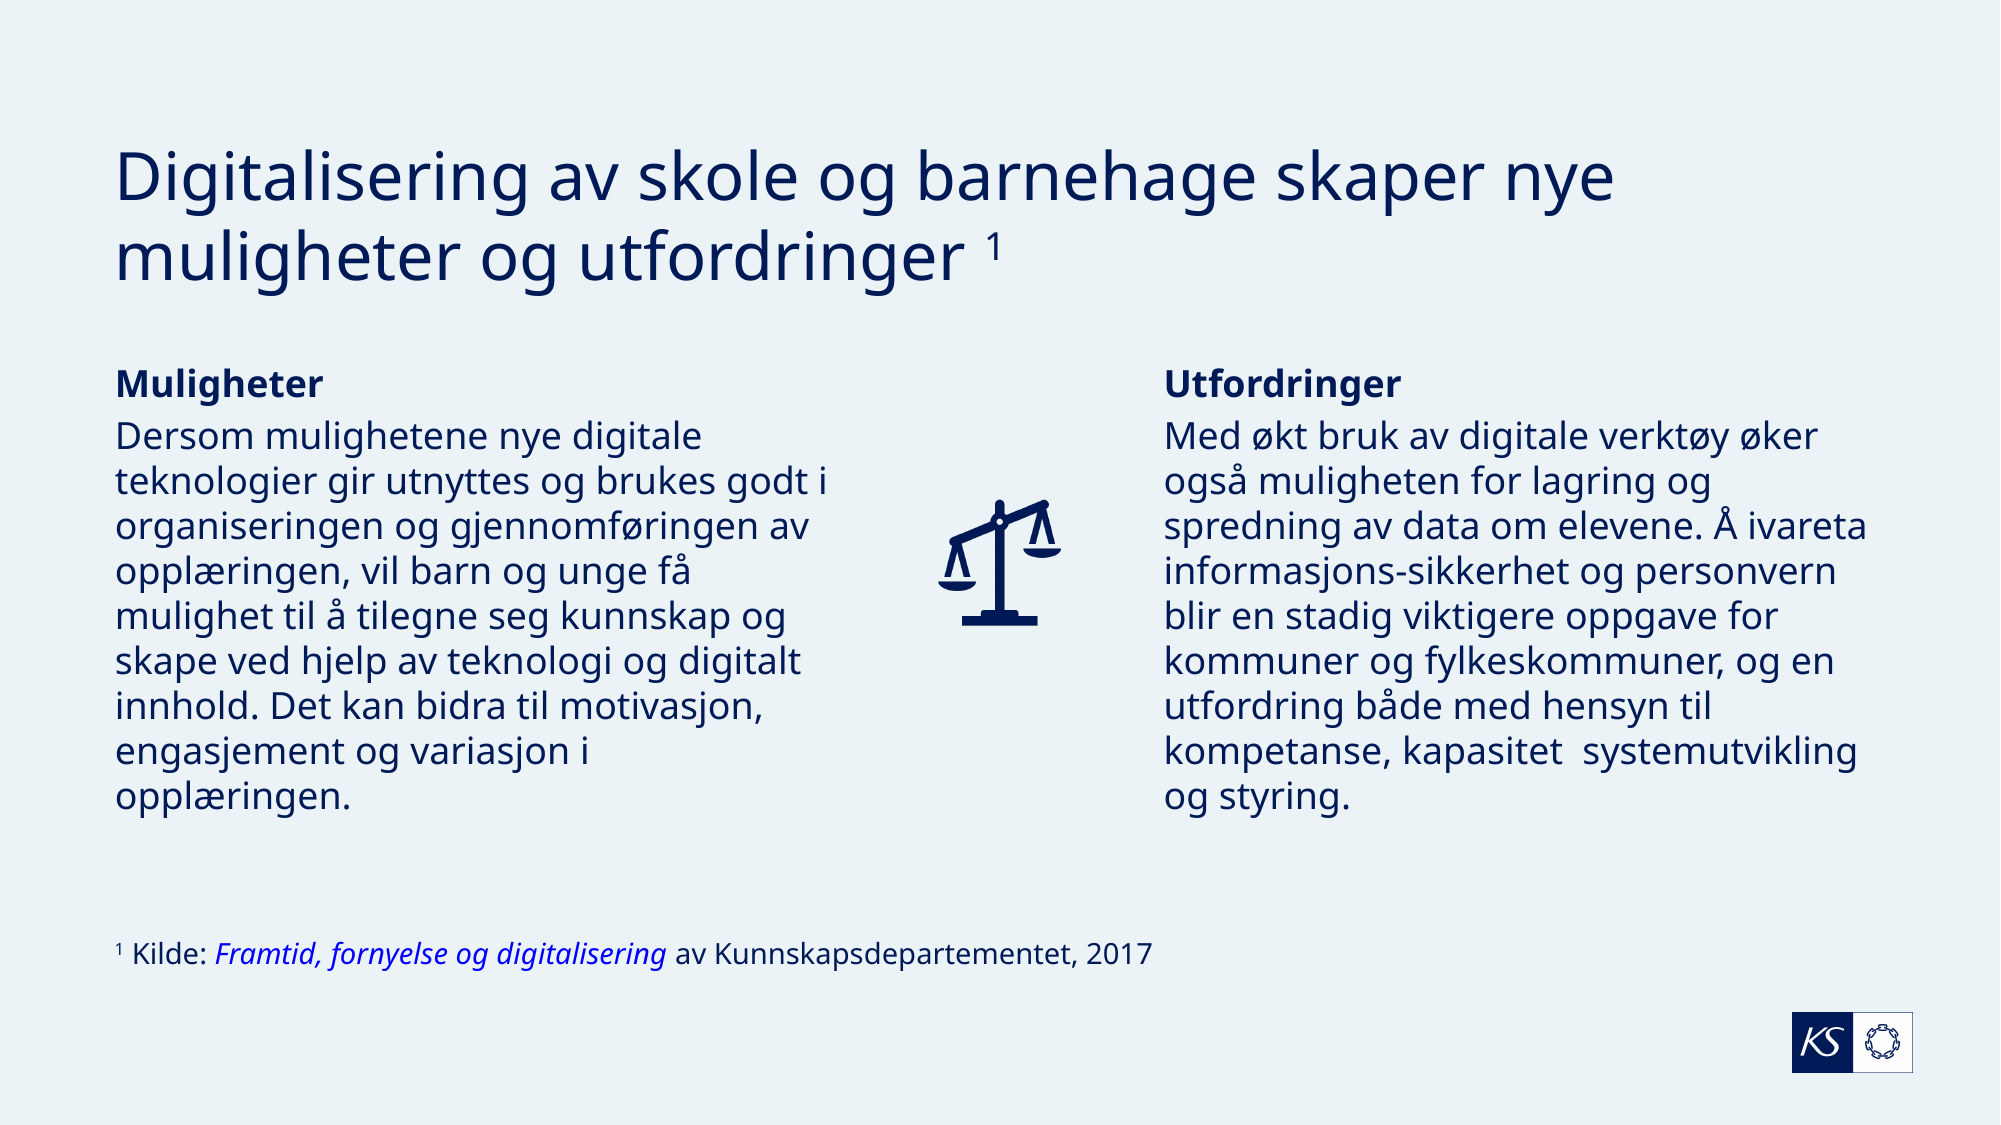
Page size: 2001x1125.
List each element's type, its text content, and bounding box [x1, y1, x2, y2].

text_box 1 Kilde: Framtid, fornyelse og digitalisering av Kunnskapsdepartementet, 2017 [99, 927, 1197, 983]
list Muligheter Dersom mulighetene nye digitale teknologier gir utnyttes og brukes godt i organiseringen og gjennomføringen av opplæringen, vil barn og unge få mulighet til å tilegne seg kunnskap og skape ved hjelp av teknologi og digitalt innhold. Det kan bidra til motivasjon, engasjement og variasjon i opplæringen. [99, 352, 852, 927]
picture [924, 487, 1076, 638]
picture [1792, 1012, 1913, 1073]
list Utfordringer Med økt bruk av digitale verktøy øker også muligheten for lagring og spredning av data om elevene. Å ivareta informasjons-sikkerhet og personvern blir en stadig viktigere oppgave for kommuner og fylkeskommuner, og en utfordring både med hensyn til kompetanse, kapasitet systemutvikling og styring. [1148, 352, 1900, 928]
title Digitalisering av skole og barnehage skaper nye muligheter og utfordringer 1 [99, 119, 1900, 308]
